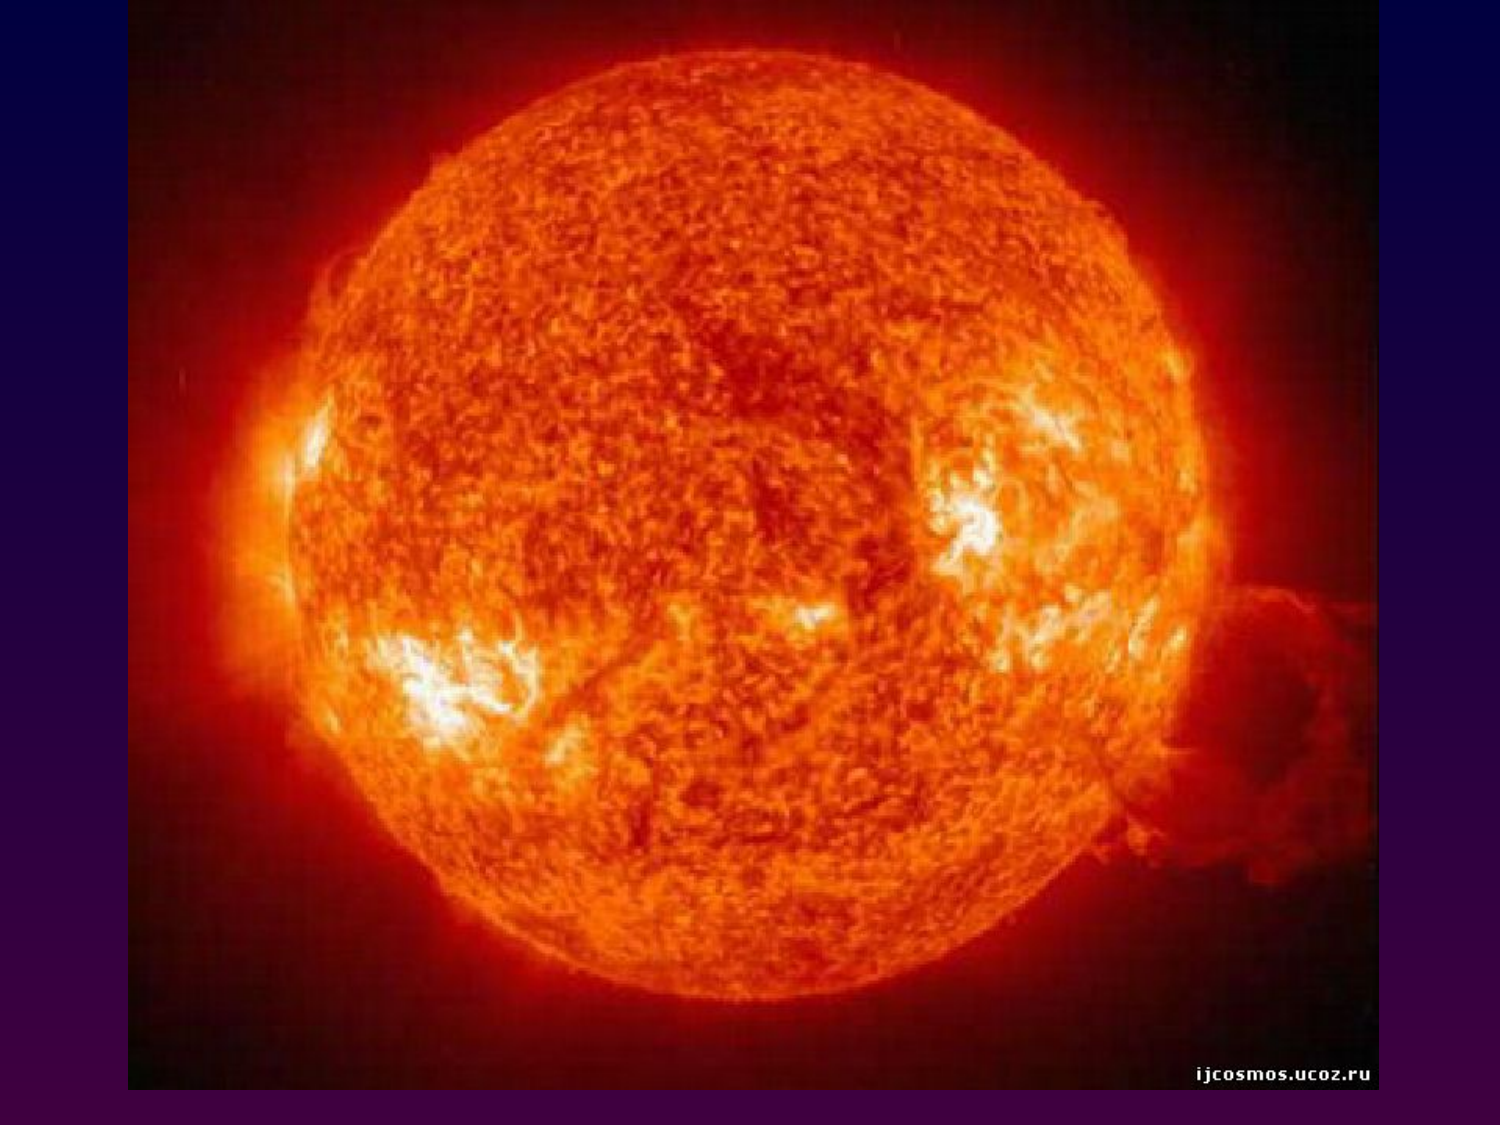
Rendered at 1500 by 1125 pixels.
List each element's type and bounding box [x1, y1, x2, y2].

picture [128, 0, 1380, 1091]
